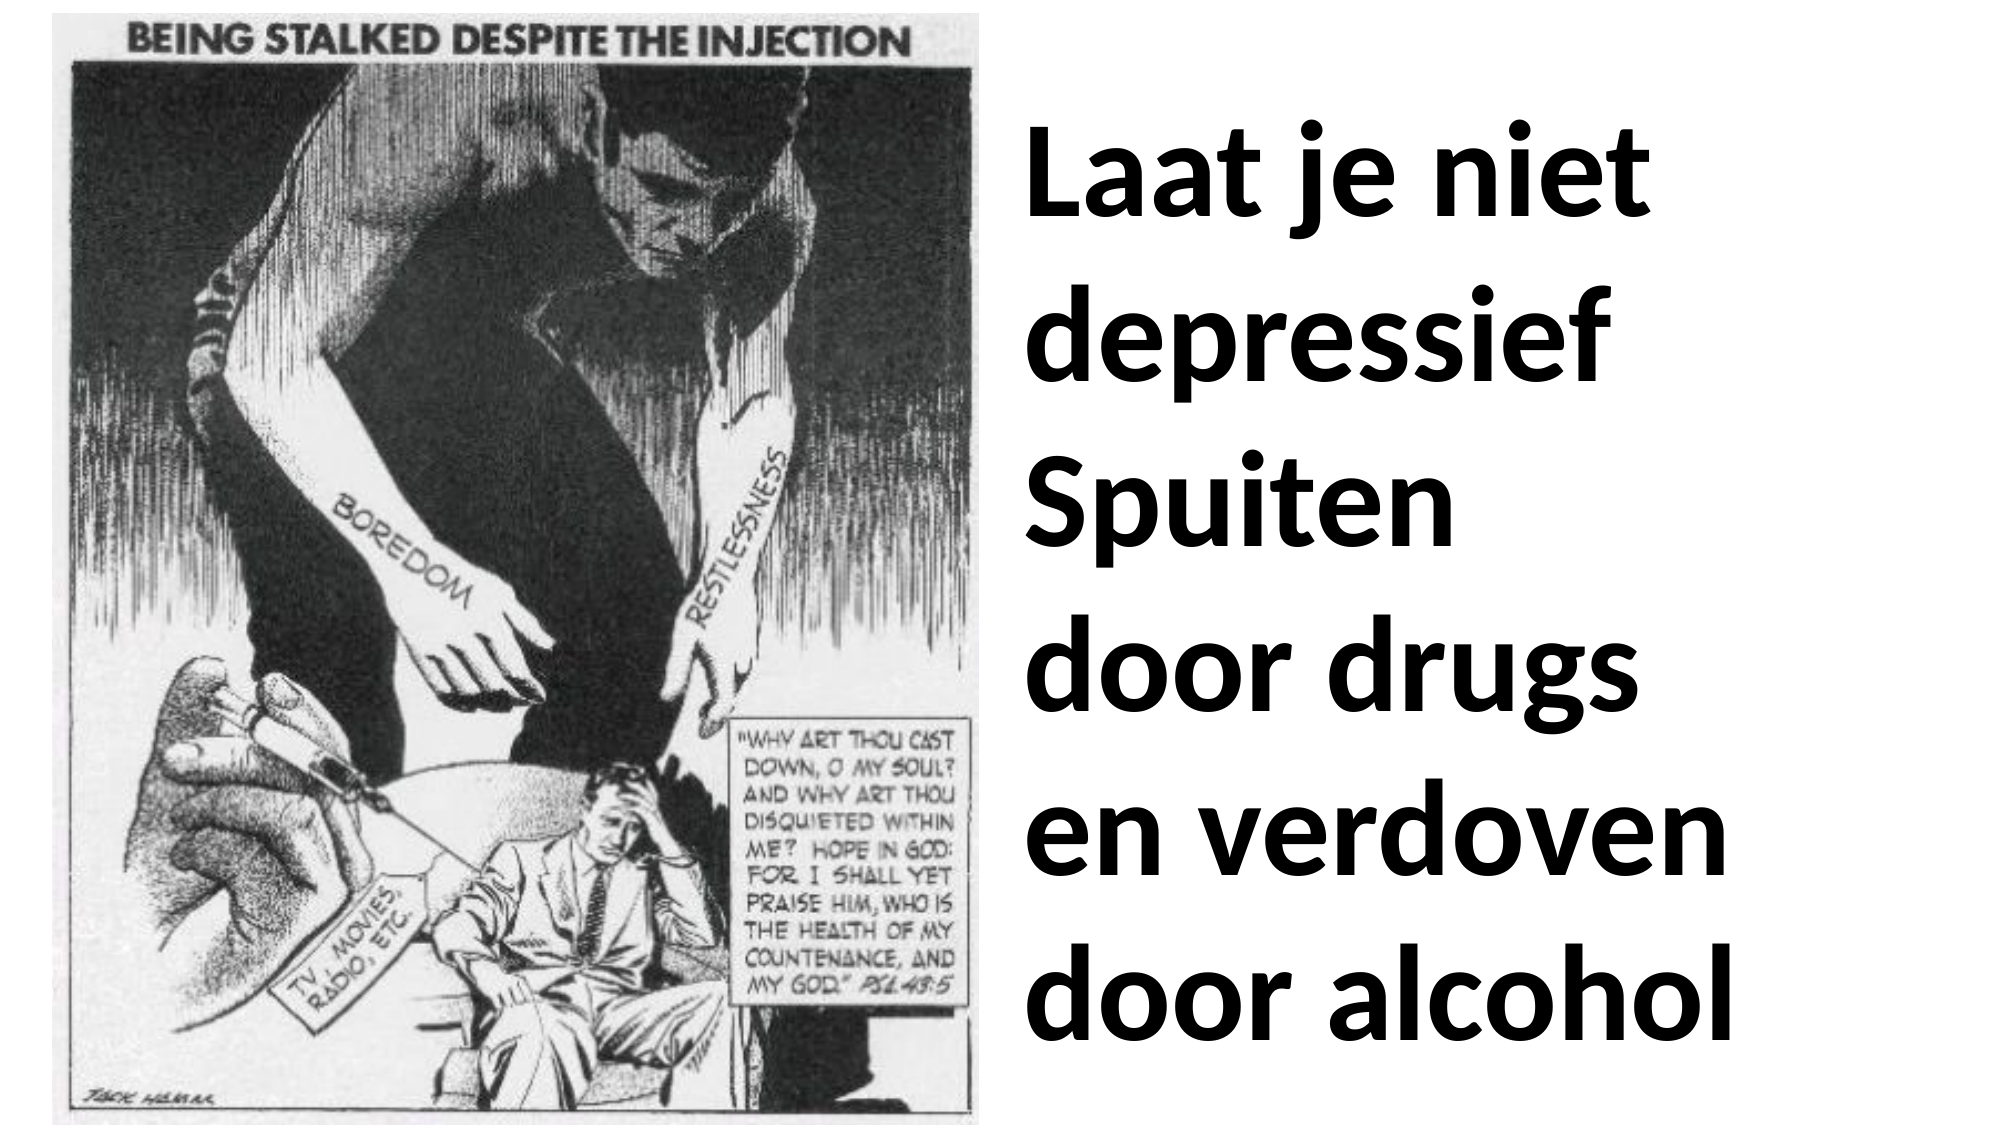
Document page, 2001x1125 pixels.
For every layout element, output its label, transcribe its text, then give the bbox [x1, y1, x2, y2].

text_box Laat je niet depressief Spuiten door drugs en verdoven door alcohol [1008, 71, 1983, 1076]
picture [52, 13, 979, 1125]
